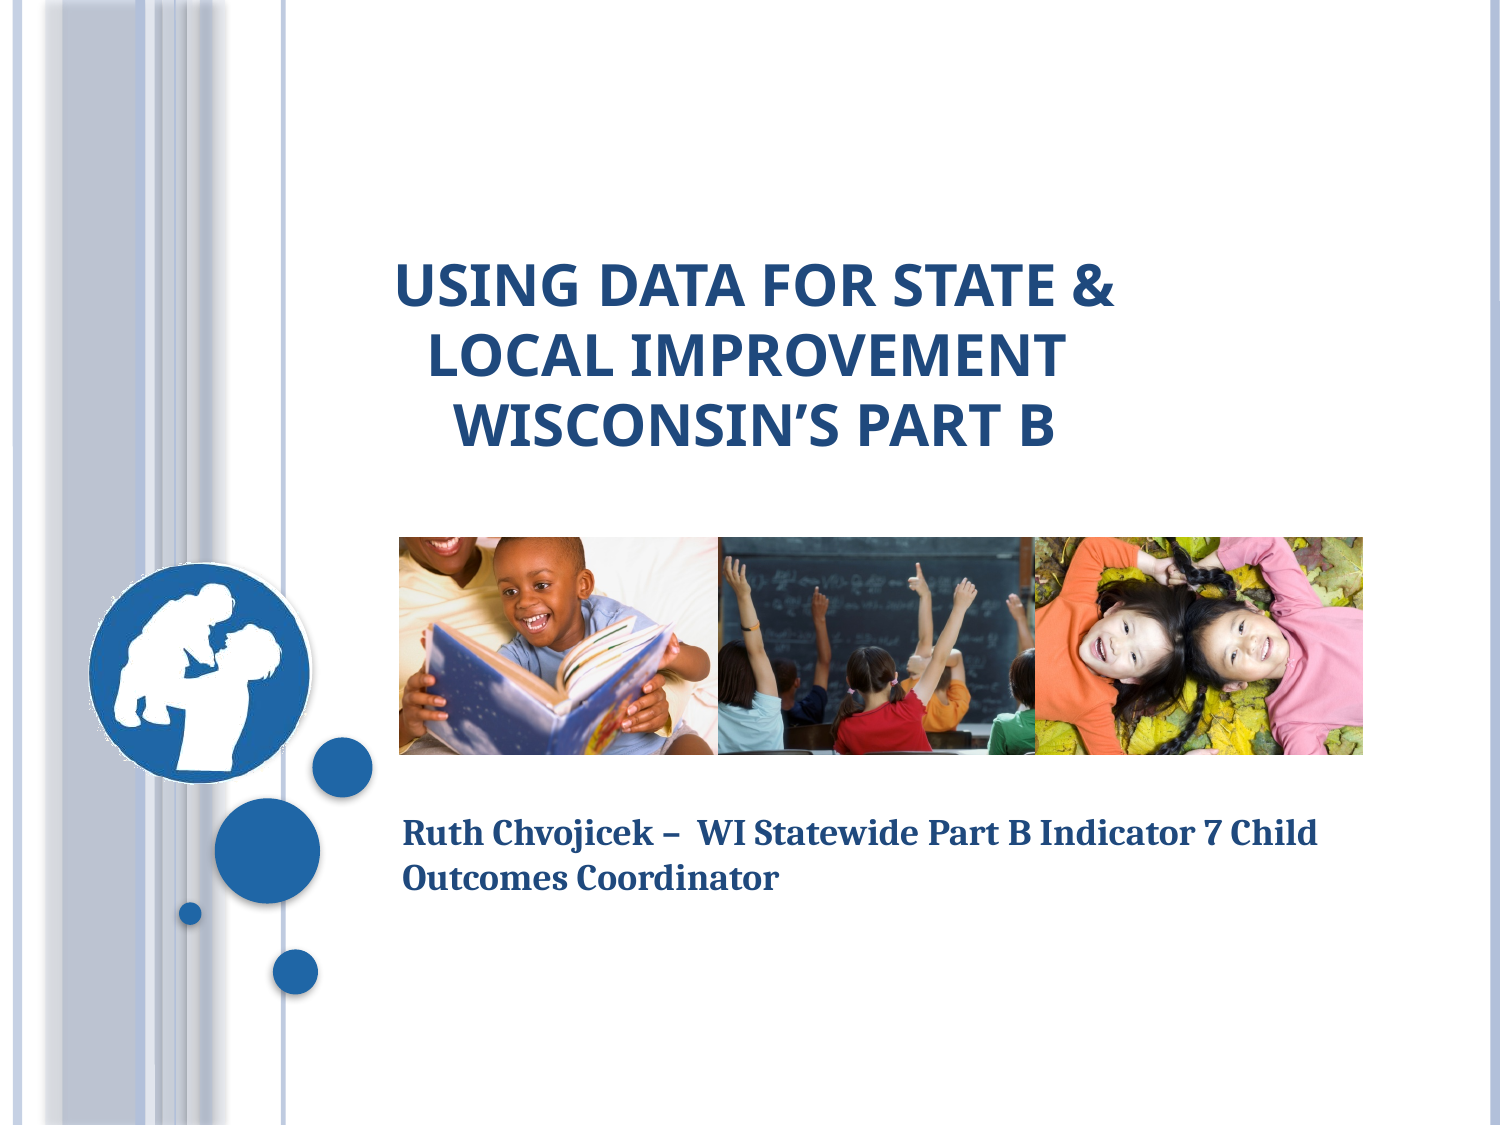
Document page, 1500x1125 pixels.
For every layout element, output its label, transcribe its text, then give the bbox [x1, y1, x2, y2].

picture [87, 562, 313, 788]
title Using Data for State & Local Improvement Wisconsin’s Part B [125, 200, 1400, 466]
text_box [399, 536, 1363, 756]
subtitle Ruth Chvojicek – WI Statewide Part B Indicator 7 Child Outcomes Coordinator [387, 800, 1400, 913]
